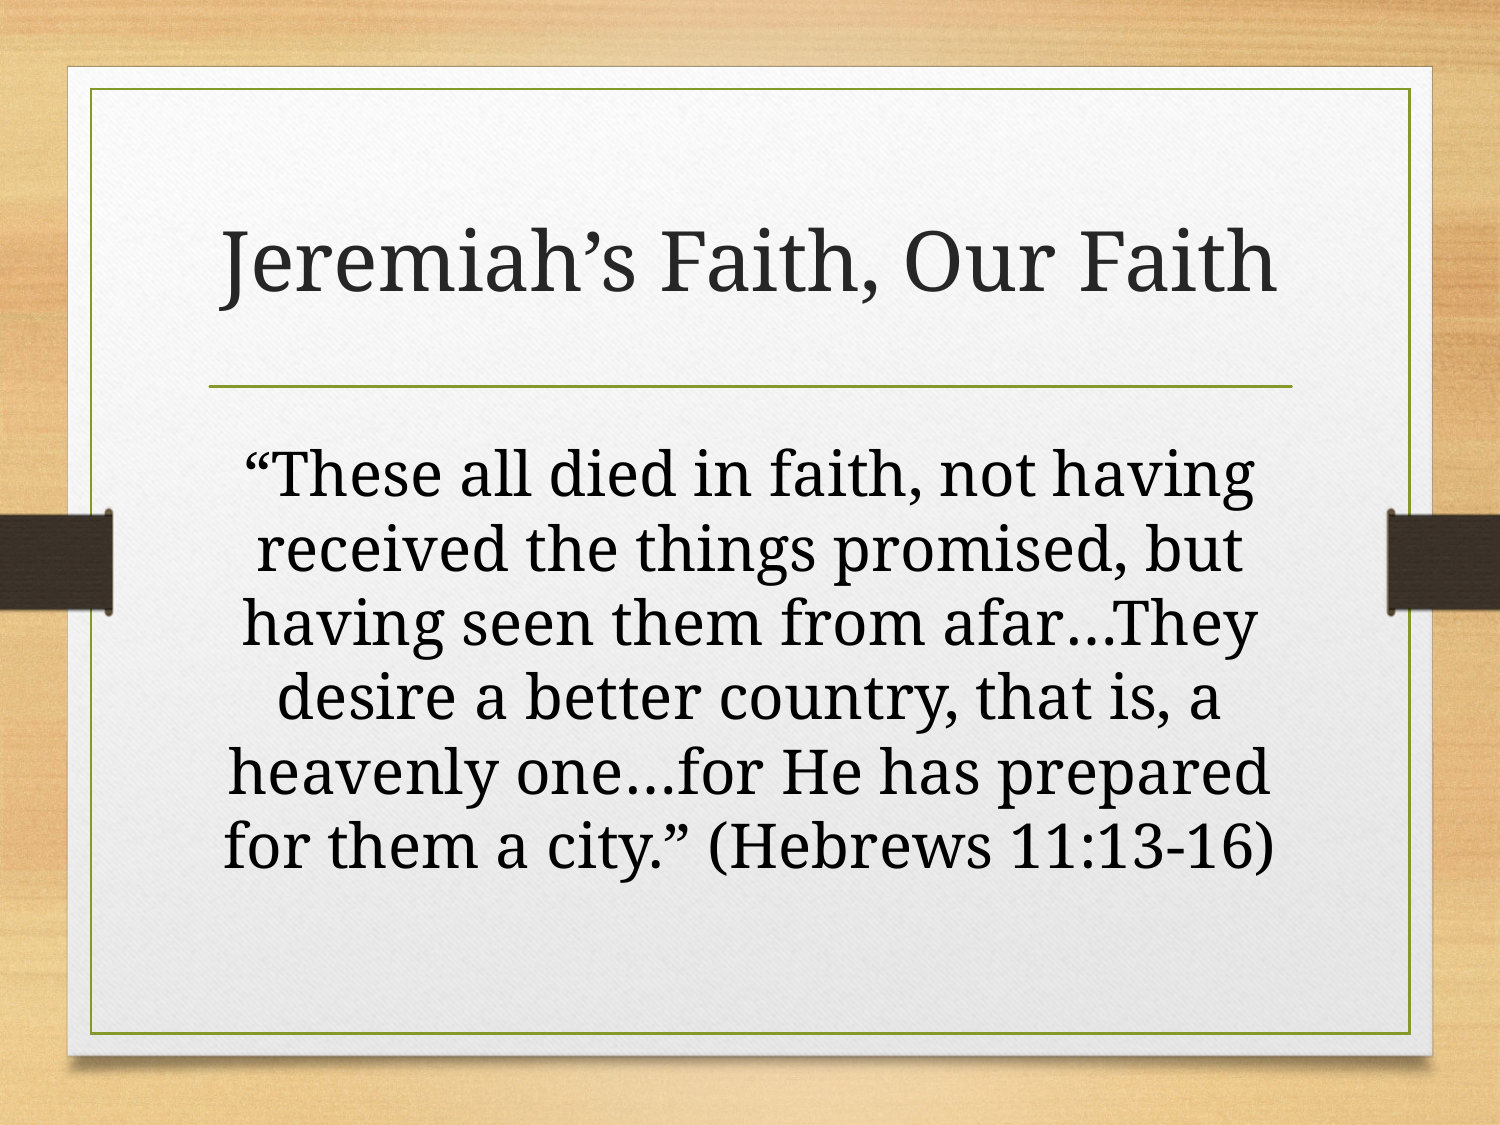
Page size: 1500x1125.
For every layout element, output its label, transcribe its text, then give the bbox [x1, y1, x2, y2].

title Jeremiah’s Faith, Our Faith [135, 160, 1366, 356]
picture [0, 0, 1500, 1125]
list “These all died in faith, not having received the things promised, but having seen them from afar…They desire a better country, that is, a heavenly one…for He has prepared for them a city.” (Hebrews 11:13-16) [199, 427, 1302, 936]
